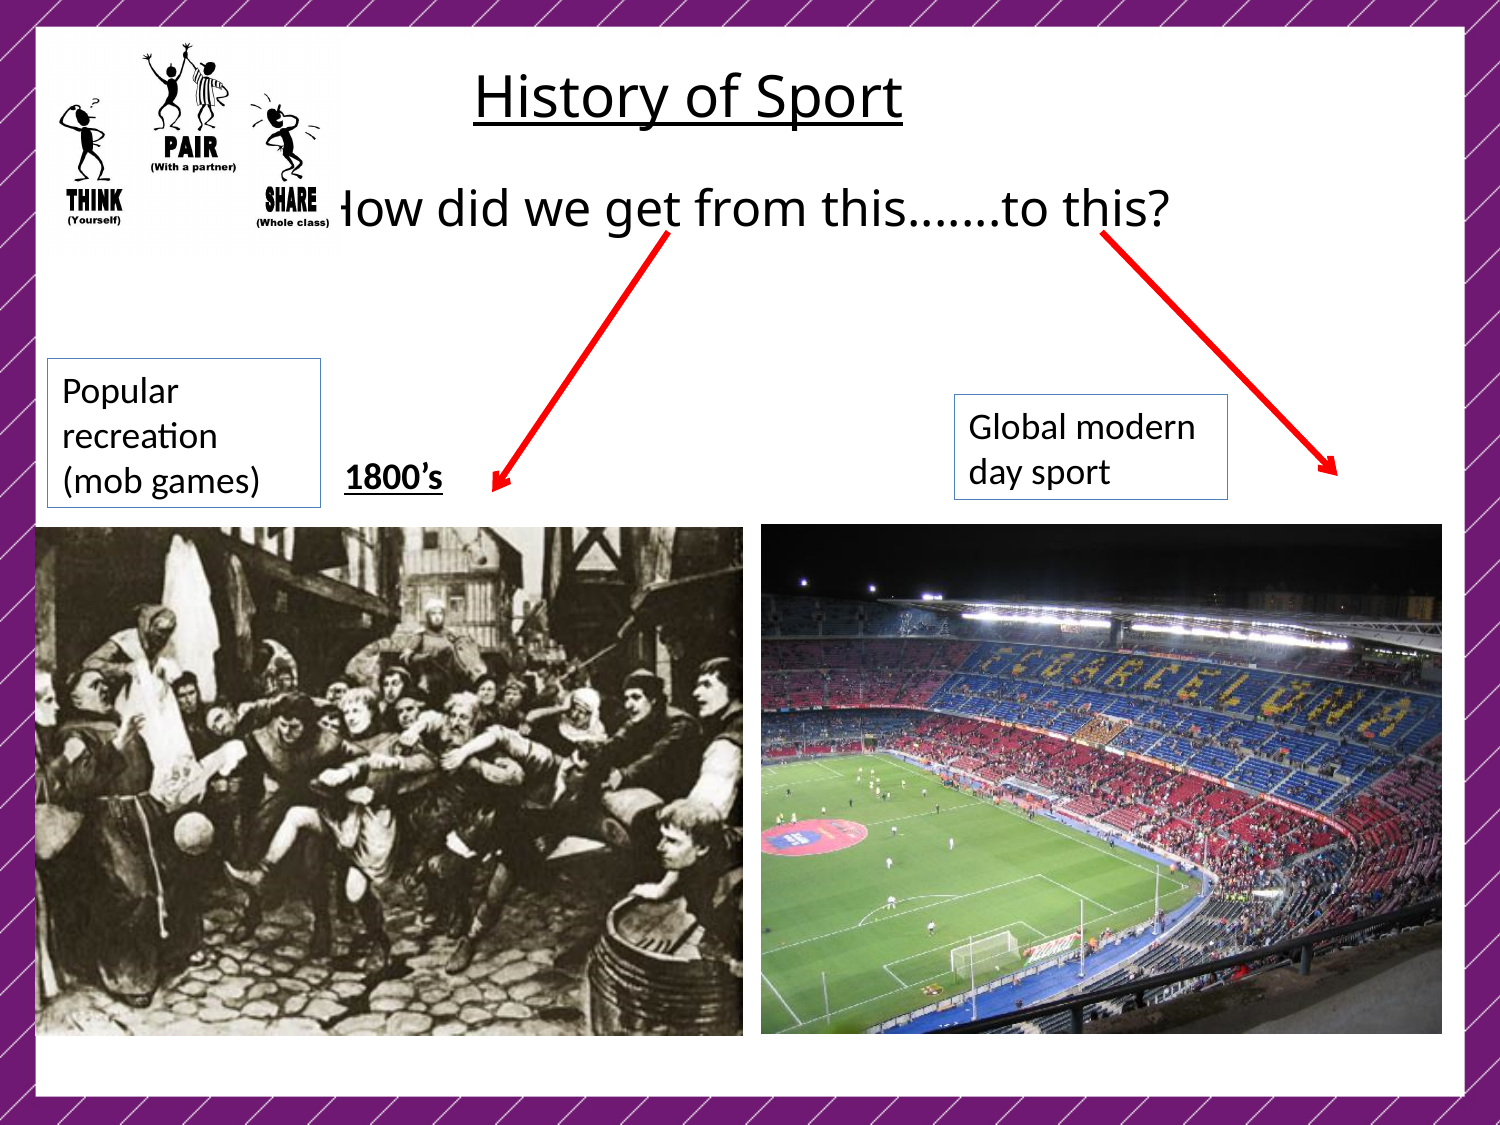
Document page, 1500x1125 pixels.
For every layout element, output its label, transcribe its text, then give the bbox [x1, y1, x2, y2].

text_box History of Sport [422, 28, 954, 159]
text_box Popular recreation (mob games) [47, 358, 321, 508]
text_box 1800’s [329, 445, 462, 505]
text_box Global modern day sport [954, 394, 1228, 500]
title How did we get from this.......to this? [69, 112, 1420, 301]
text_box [491, 231, 669, 493]
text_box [1101, 231, 1338, 477]
picture [0, 0, 1500, 1125]
